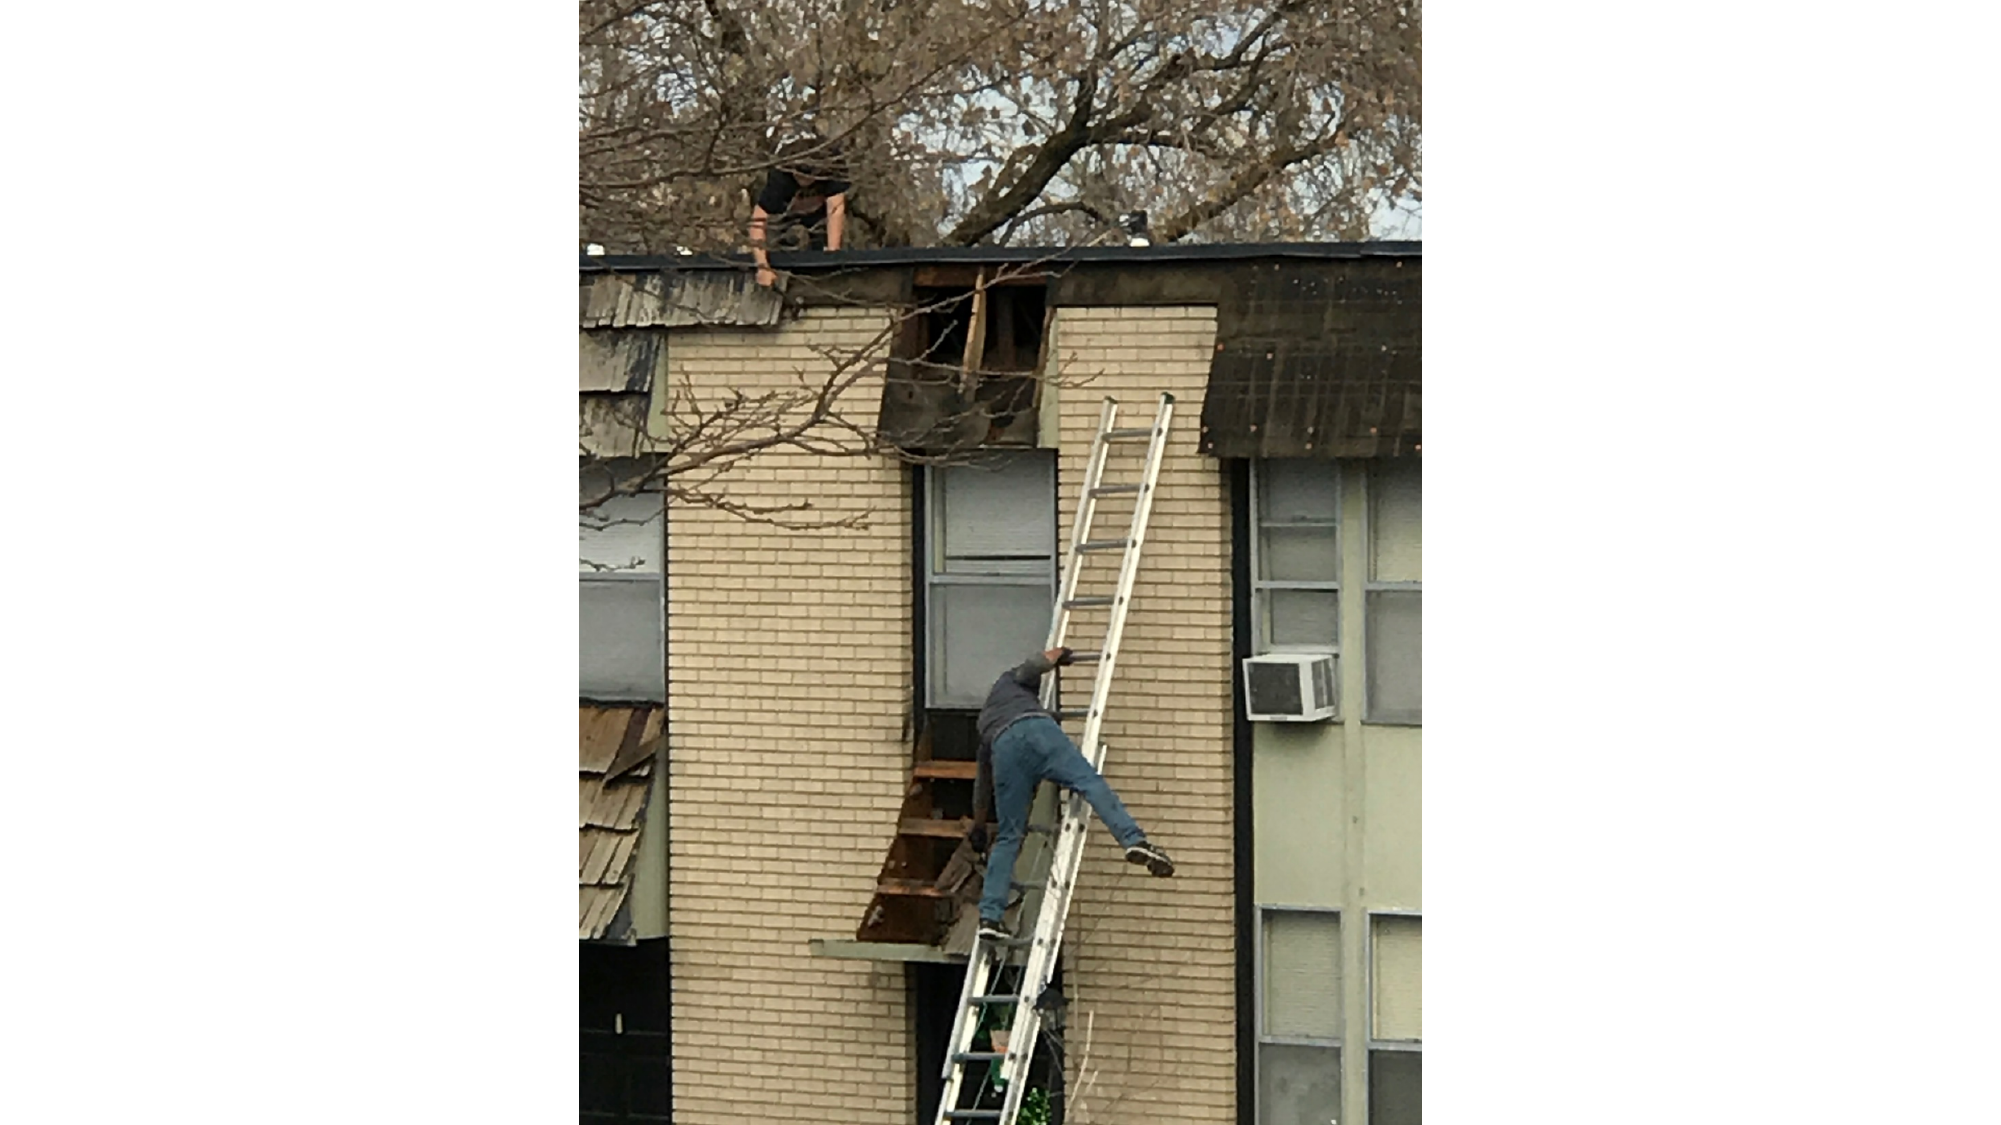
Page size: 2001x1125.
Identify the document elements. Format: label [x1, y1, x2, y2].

picture [437, 1, 1563, 1124]
